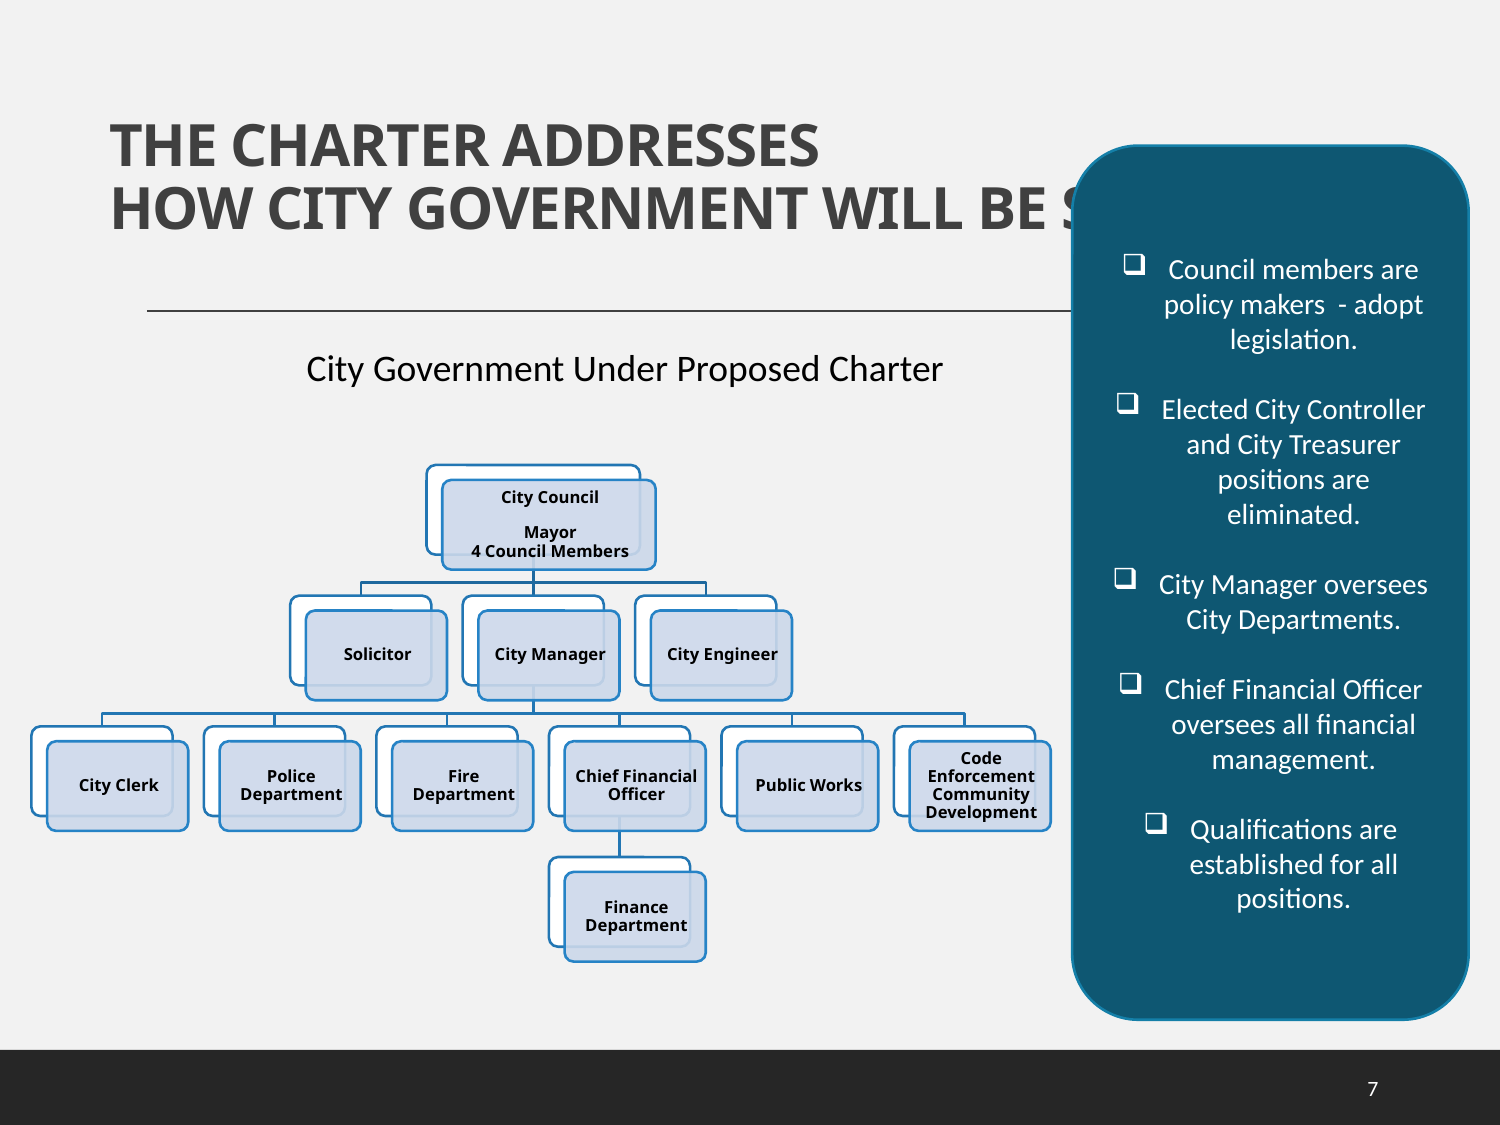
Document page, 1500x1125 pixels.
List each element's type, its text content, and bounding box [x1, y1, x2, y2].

slide_number 7 [1352, 1057, 1449, 1118]
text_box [30, 173, 1052, 1125]
title The Charter Addresses How City Government Will Be Structured [94, 97, 1500, 250]
text_box Council members are policy makers - adopt legislation. Elected City Controller and City Treasurer positions are eliminated. City Manager oversees City Departments. Chief Financial Officer oversees all financial management. Qualifications are established for all positions. [1070, 144, 1470, 1022]
